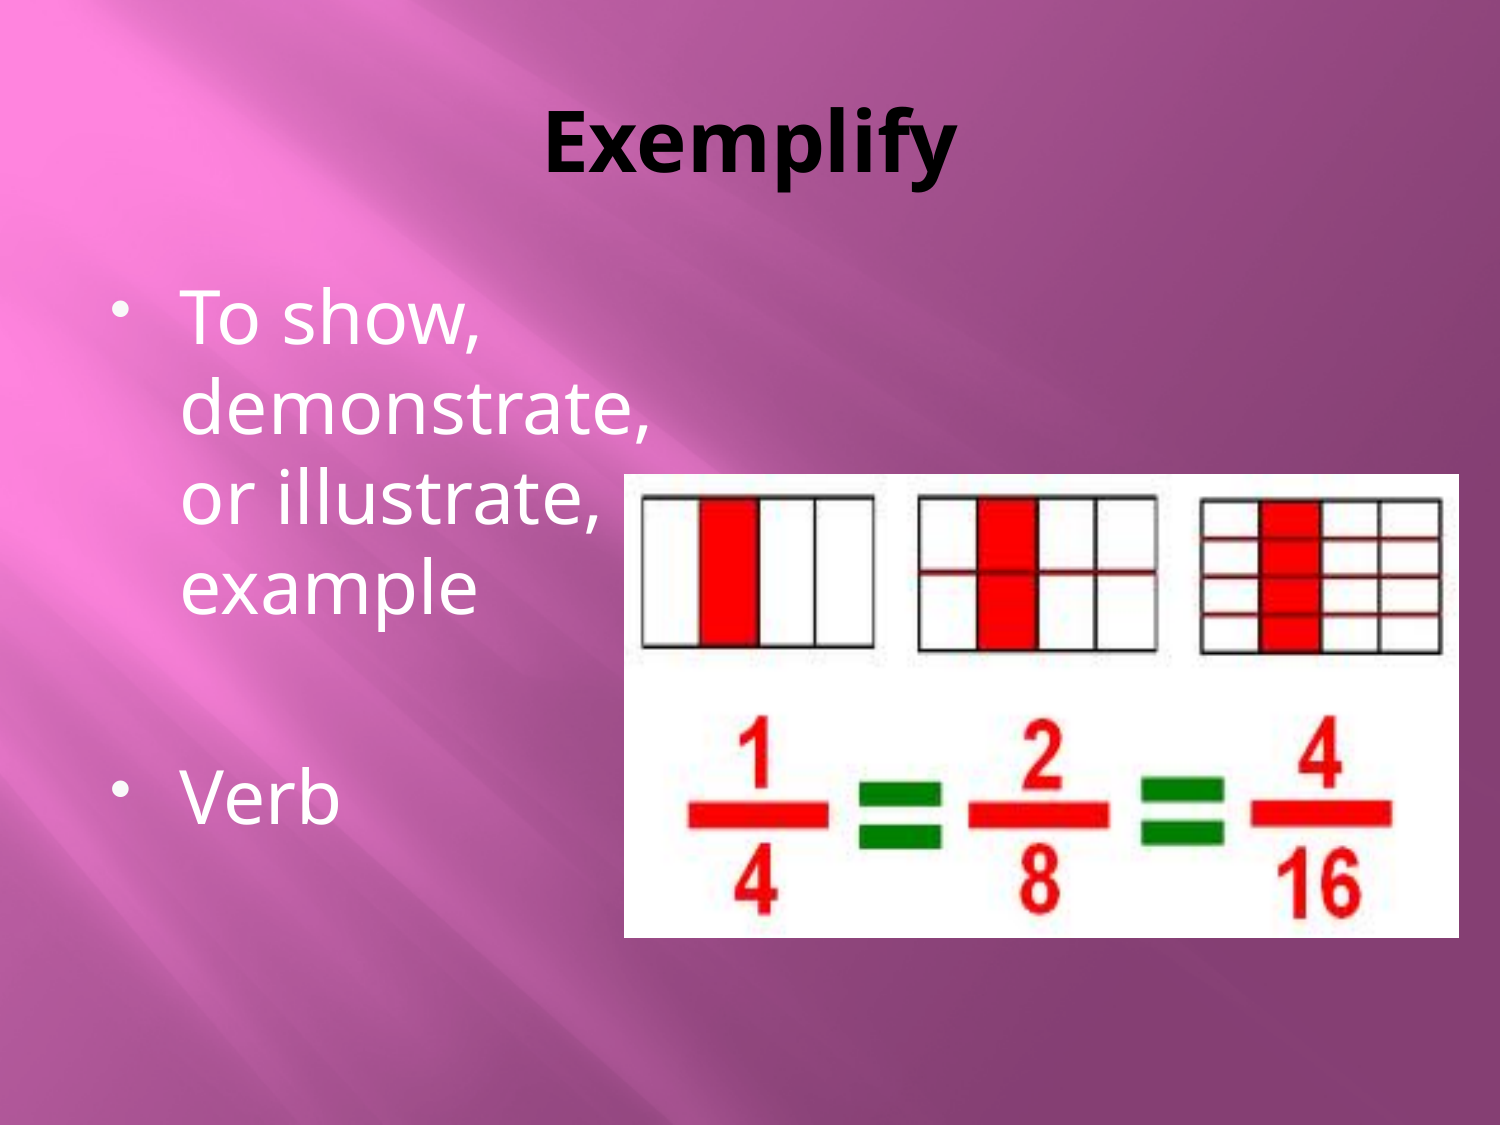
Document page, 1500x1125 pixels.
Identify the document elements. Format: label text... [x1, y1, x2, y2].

title Exemplify [75, 45, 1425, 233]
list To show, demonstrate, or illustrate, example Verb [75, 262, 738, 1005]
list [624, 474, 1459, 938]
